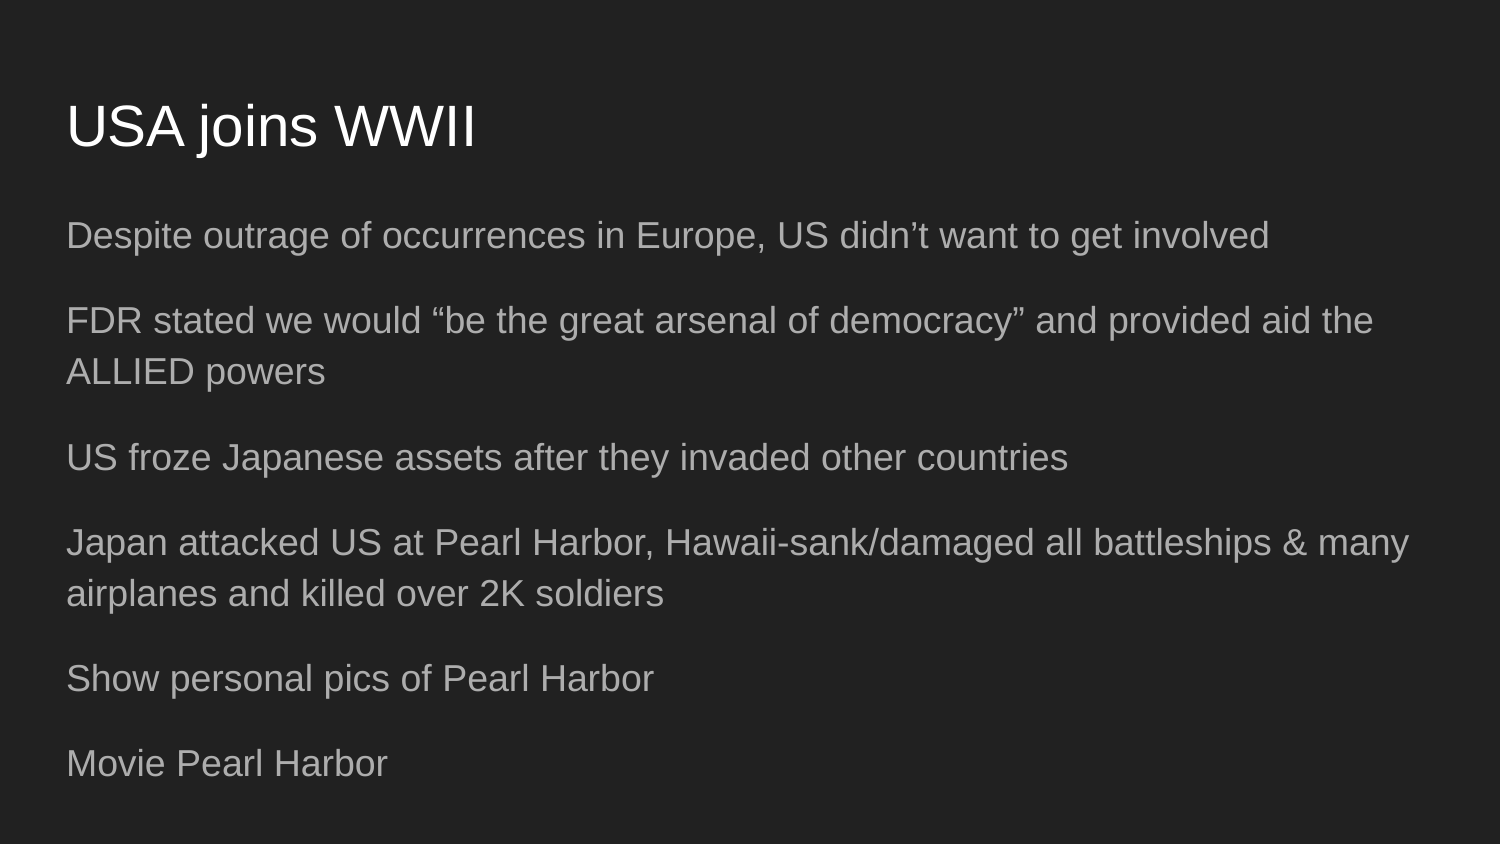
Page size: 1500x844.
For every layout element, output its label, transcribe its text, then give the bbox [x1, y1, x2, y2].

list Despite outrage of occurrences in Europe, US didn’t want to get involved FDR stated we would “be the great arsenal of democracy” and provided aid the ALLIED powers US froze Japanese assets after they invaded other countries Japan attacked US at Pearl Harbor, Hawaii-sank/damaged all battleships & many airplanes and killed over 2K soldiers Show personal pics of Pearl Harbor Movie Pearl Harbor [51, 189, 1449, 800]
title USA joins WWII [51, 72, 1449, 167]
